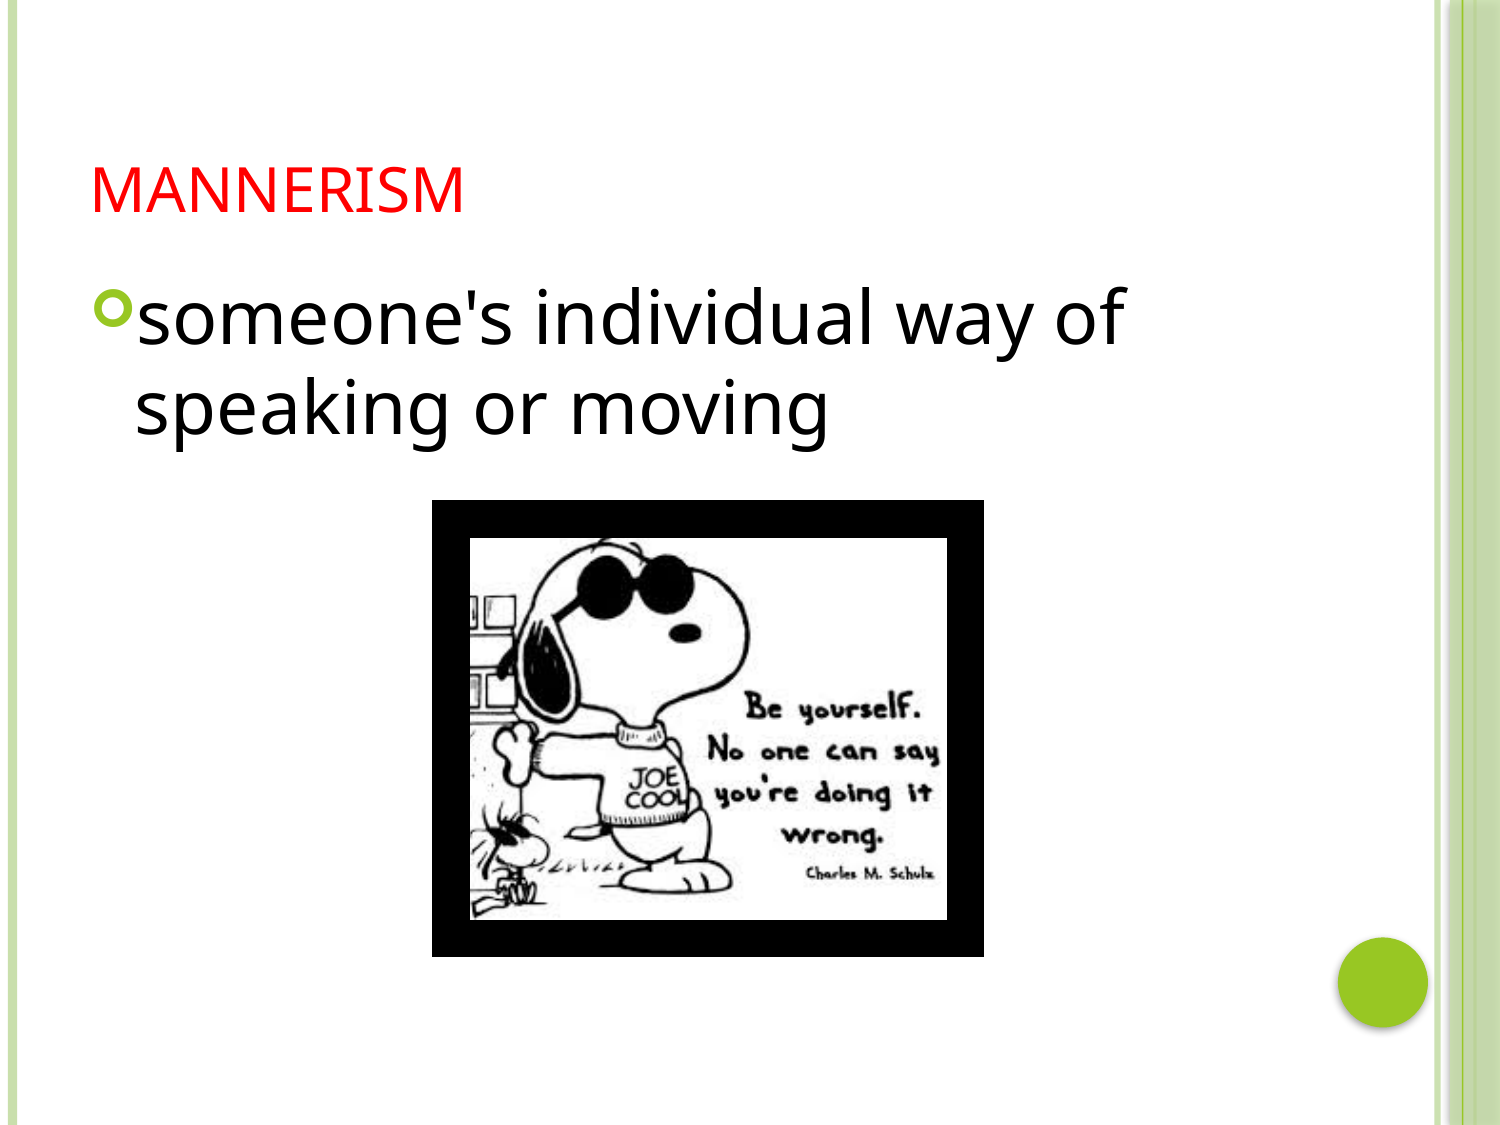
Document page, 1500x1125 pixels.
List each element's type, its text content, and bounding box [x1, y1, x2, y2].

picture [468, 536, 947, 921]
list someone's individual way of speaking or moving [75, 262, 1300, 1062]
title mannerism [75, 45, 1300, 233]
